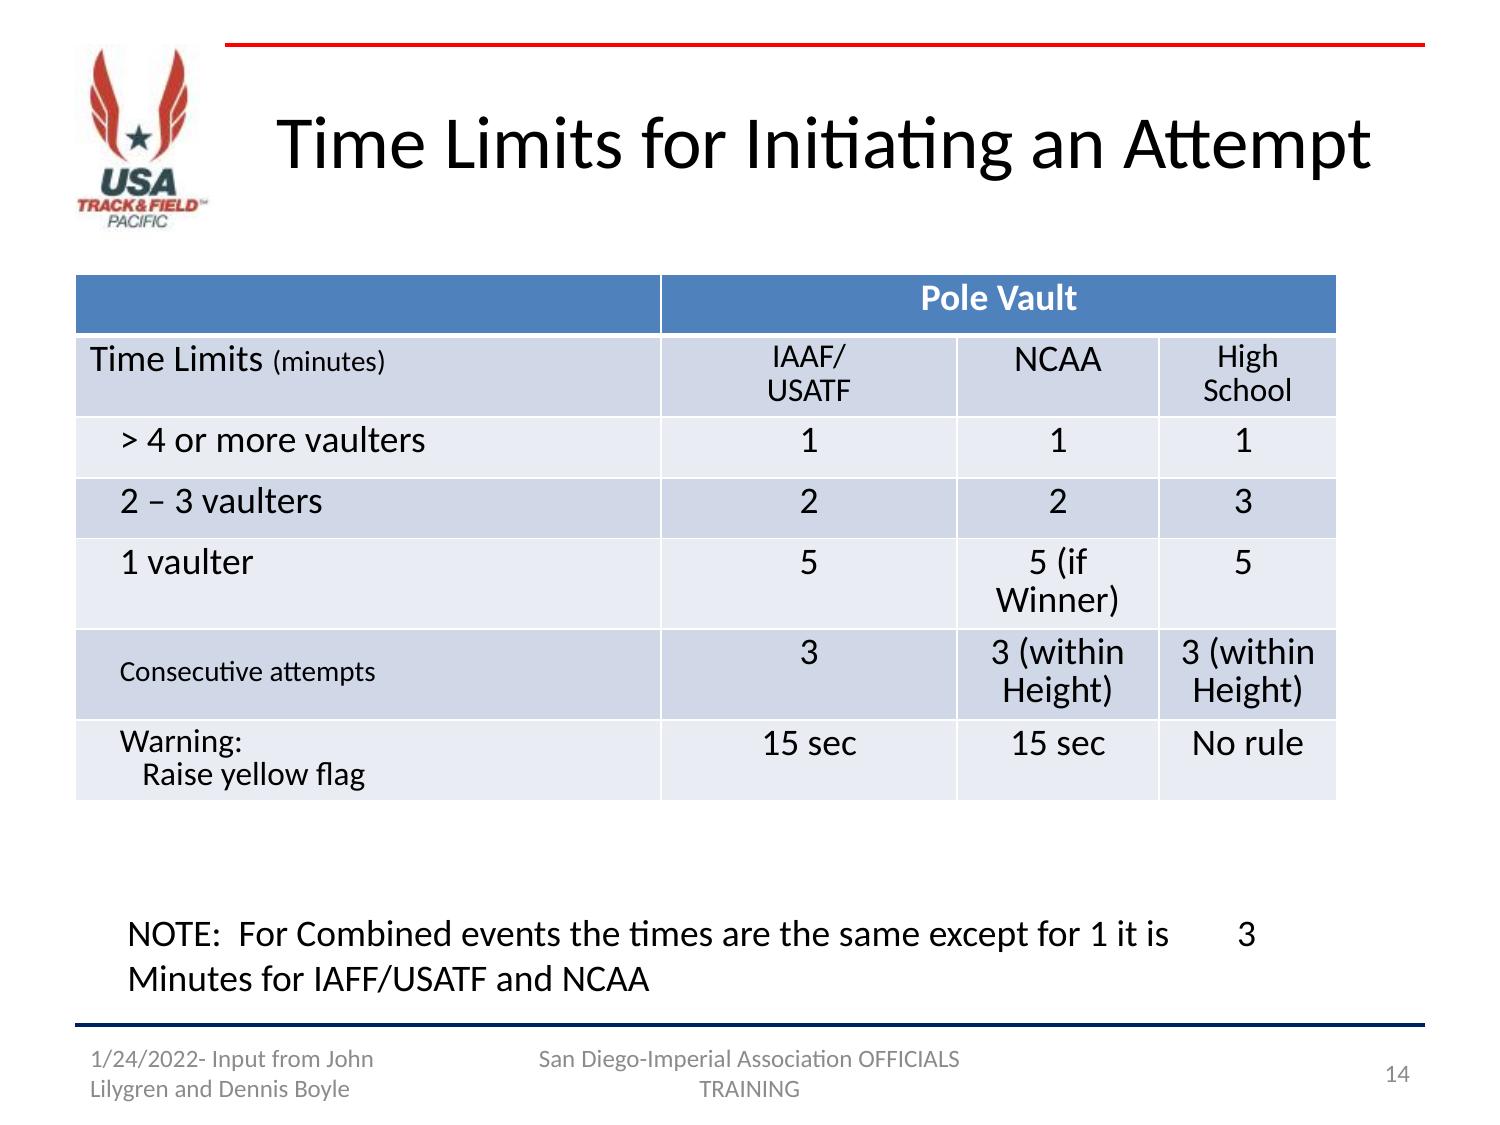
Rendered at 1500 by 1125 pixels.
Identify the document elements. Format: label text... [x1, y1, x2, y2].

table_cell 2 [662, 479, 956, 538]
table_cell 3 [662, 630, 956, 719]
table_cell 1 [958, 418, 1158, 477]
table_cell IAAF/ USATF [662, 338, 956, 416]
picture [75, 44, 225, 240]
table_cell 5 (if Winner) [958, 539, 1158, 628]
table_header [76, 275, 660, 333]
table_cell High School [1160, 338, 1336, 416]
table_cell 15 sec [662, 721, 956, 800]
table_cell 5 [1160, 539, 1336, 628]
table_cell 1 [662, 418, 956, 477]
footer San Diego-Imperial Association OFFICIALS TRAINING [512, 1042, 988, 1103]
text_box NOTE: For Combined events the times are the same except for 1 it is 3 Minutes for IAFF/USATF and NCAA [112, 901, 1275, 1007]
table_cell Warning: Raise yellow flag [76, 721, 660, 800]
table_cell > 4 or more vaulters [76, 418, 660, 477]
table_cell Consecutive attempts [76, 630, 660, 719]
table_cell NCAA [958, 338, 1158, 416]
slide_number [75, 1042, 425, 1103]
table_cell No rule [1160, 721, 1336, 800]
table_cell 15 sec [958, 721, 1158, 800]
title Time Limits for Initiating an Attempt [225, 45, 1425, 233]
table_cell 5 [662, 539, 956, 628]
table_cell 1 [1160, 418, 1336, 477]
table_cell 3 [1160, 479, 1336, 538]
table_header Pole Vault [662, 275, 1336, 333]
table_cell 2 [958, 479, 1158, 538]
table_cell 2 – 3 vaulters [76, 479, 660, 538]
table_cell Time Limits (minutes) [76, 338, 660, 416]
table_cell 3 (within Height) [958, 630, 1158, 719]
table_cell 3 (within Height) [1160, 630, 1336, 719]
table_cell 1 vaulter [76, 539, 660, 628]
slide_number 14 [1074, 1042, 1425, 1103]
